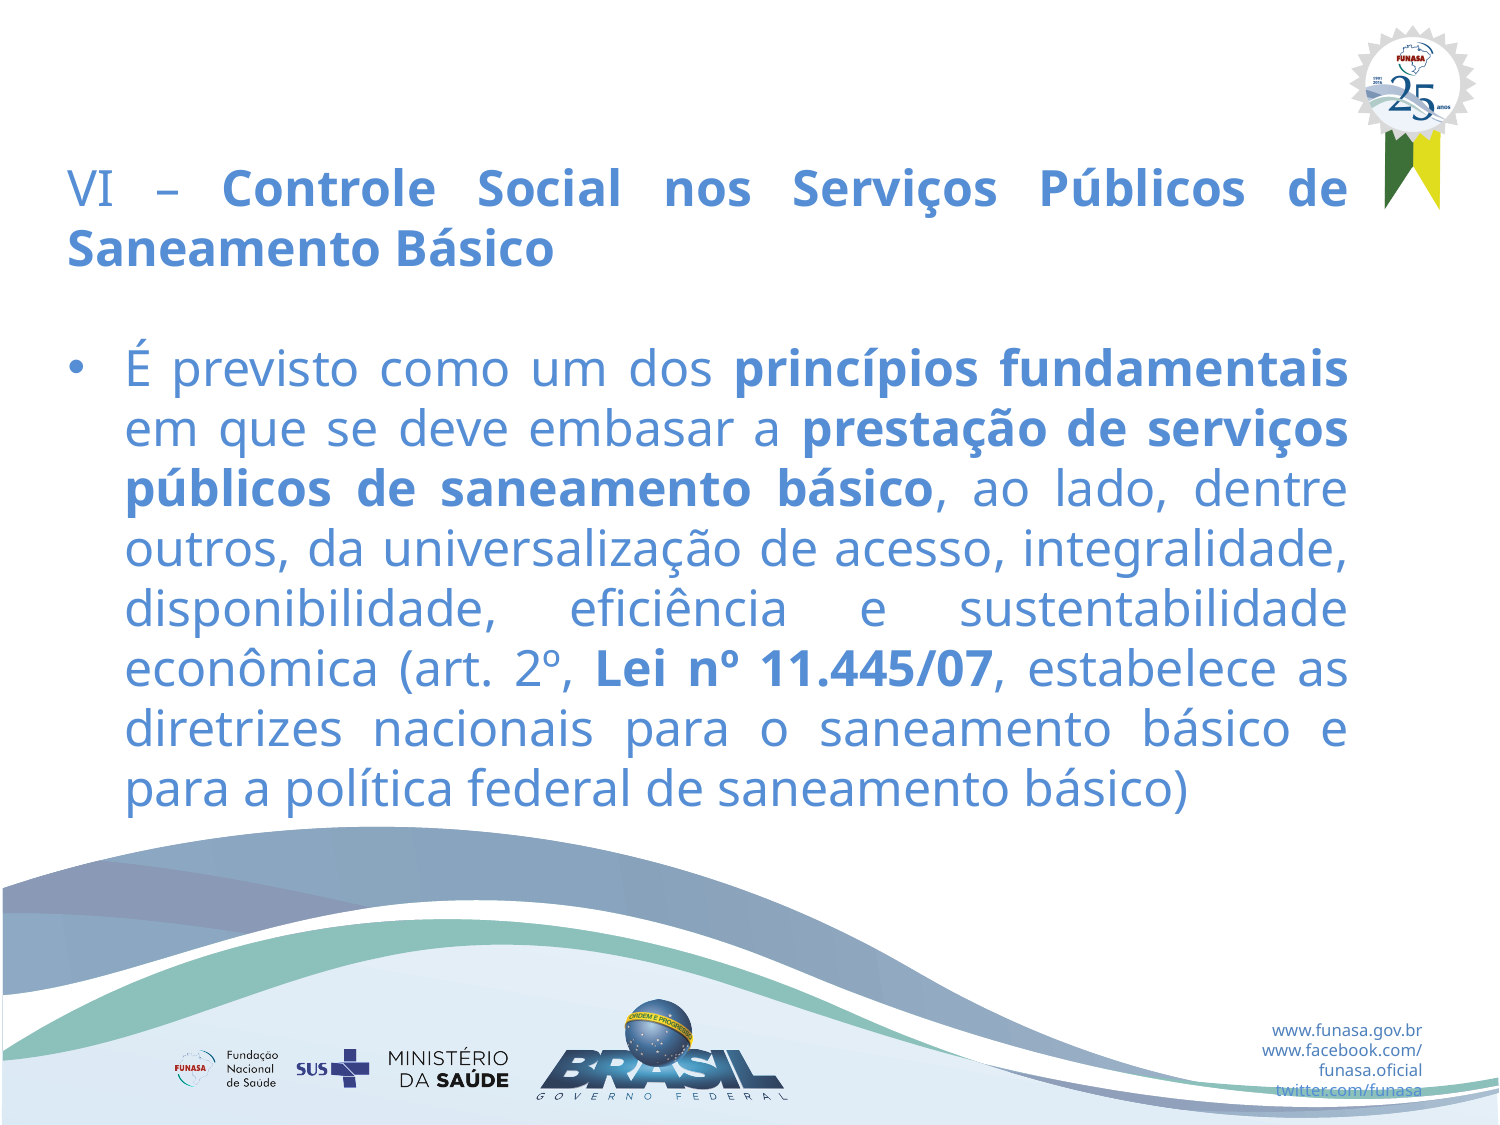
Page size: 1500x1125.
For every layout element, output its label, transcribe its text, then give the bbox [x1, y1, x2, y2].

picture [175, 999, 788, 1100]
picture [1347, 23, 1478, 213]
text_box VI – Controle Social nos Serviços Públicos de Saneamento Básico É previsto como um dos princípios fundamentais em que se deve embasar a prestação de serviços públicos de saneamento básico, ao lado, dentre outros, da universalização de acesso, integralidade, disponibilidade, eficiência e sustentabilidade econômica (art. 2º, Lei nº 11.445/07, estabelece as diretrizes nacionais para o saneamento básico e para a política federal de saneamento básico) [53, 148, 1365, 824]
